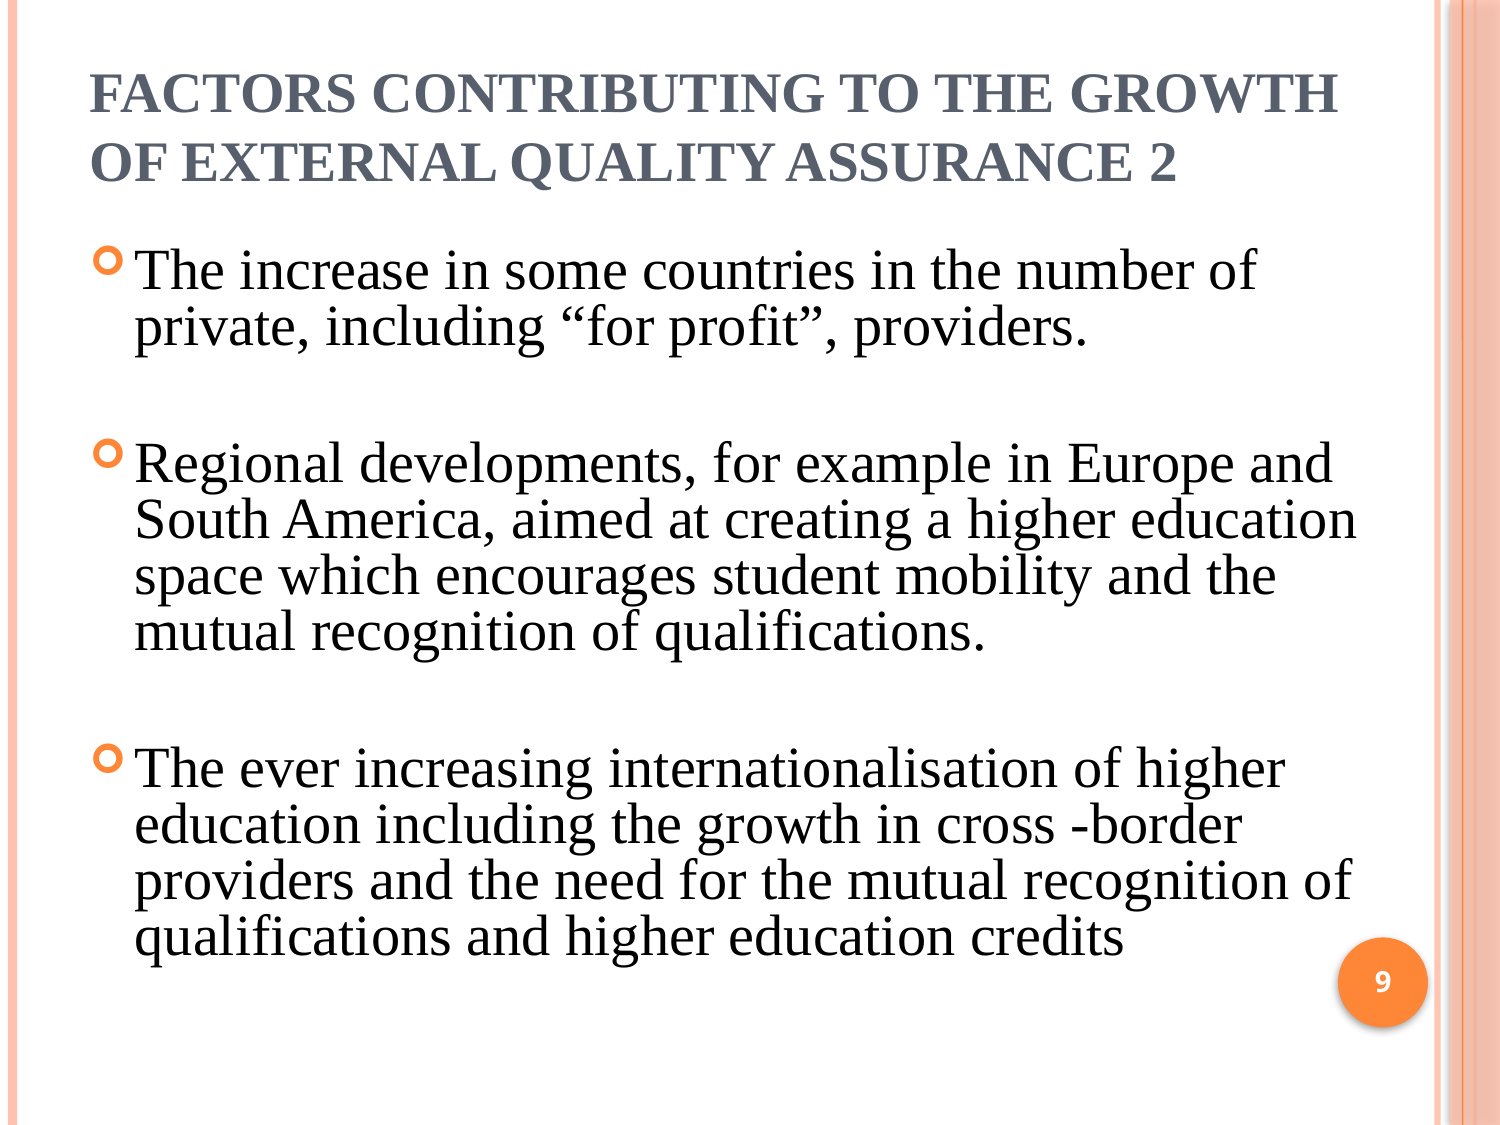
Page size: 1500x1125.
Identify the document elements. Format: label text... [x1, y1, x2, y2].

slide_number 9 [1333, 940, 1434, 1027]
list The increase in some countries in the number of private, including “for profit”, providers. Regional developments, for example in Europe and South America, aimed at creating a higher education space which encourages student mobility and the mutual recognition of qualifications. The ever increasing internationalisation of higher education including the growth in cross -border providers and the need for the mutual recognition of qualifications and higher education credits [75, 237, 1425, 1088]
title Factors contributing to the growth of external quality assurance 2 [75, 45, 1425, 200]
